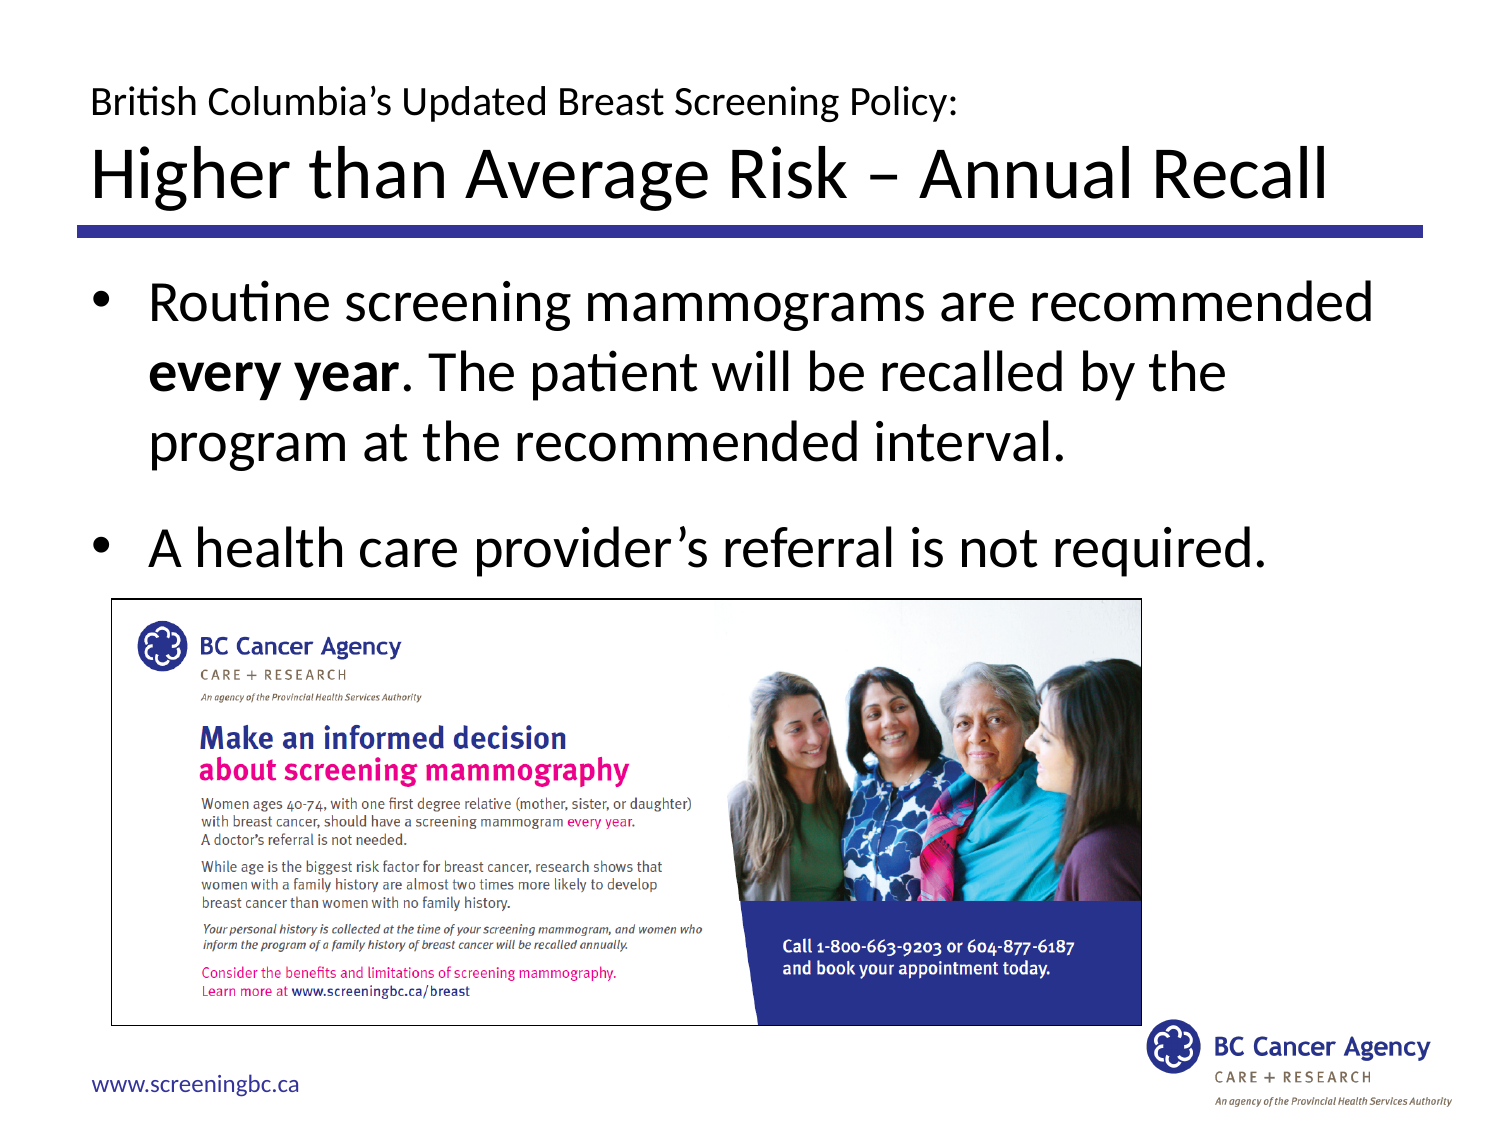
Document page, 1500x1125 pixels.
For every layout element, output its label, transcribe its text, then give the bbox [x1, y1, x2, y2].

title British Columbia’s Updated Breast Screening Policy: Higher than Average Risk – Annual Recall [74, 62, 1426, 226]
list Routine screening mammograms are recommended every year. The patient will be recalled by the program at the recommended interval. A health care provider’s referral is not required. [76, 255, 1428, 1012]
picture [112, 599, 1471, 1125]
